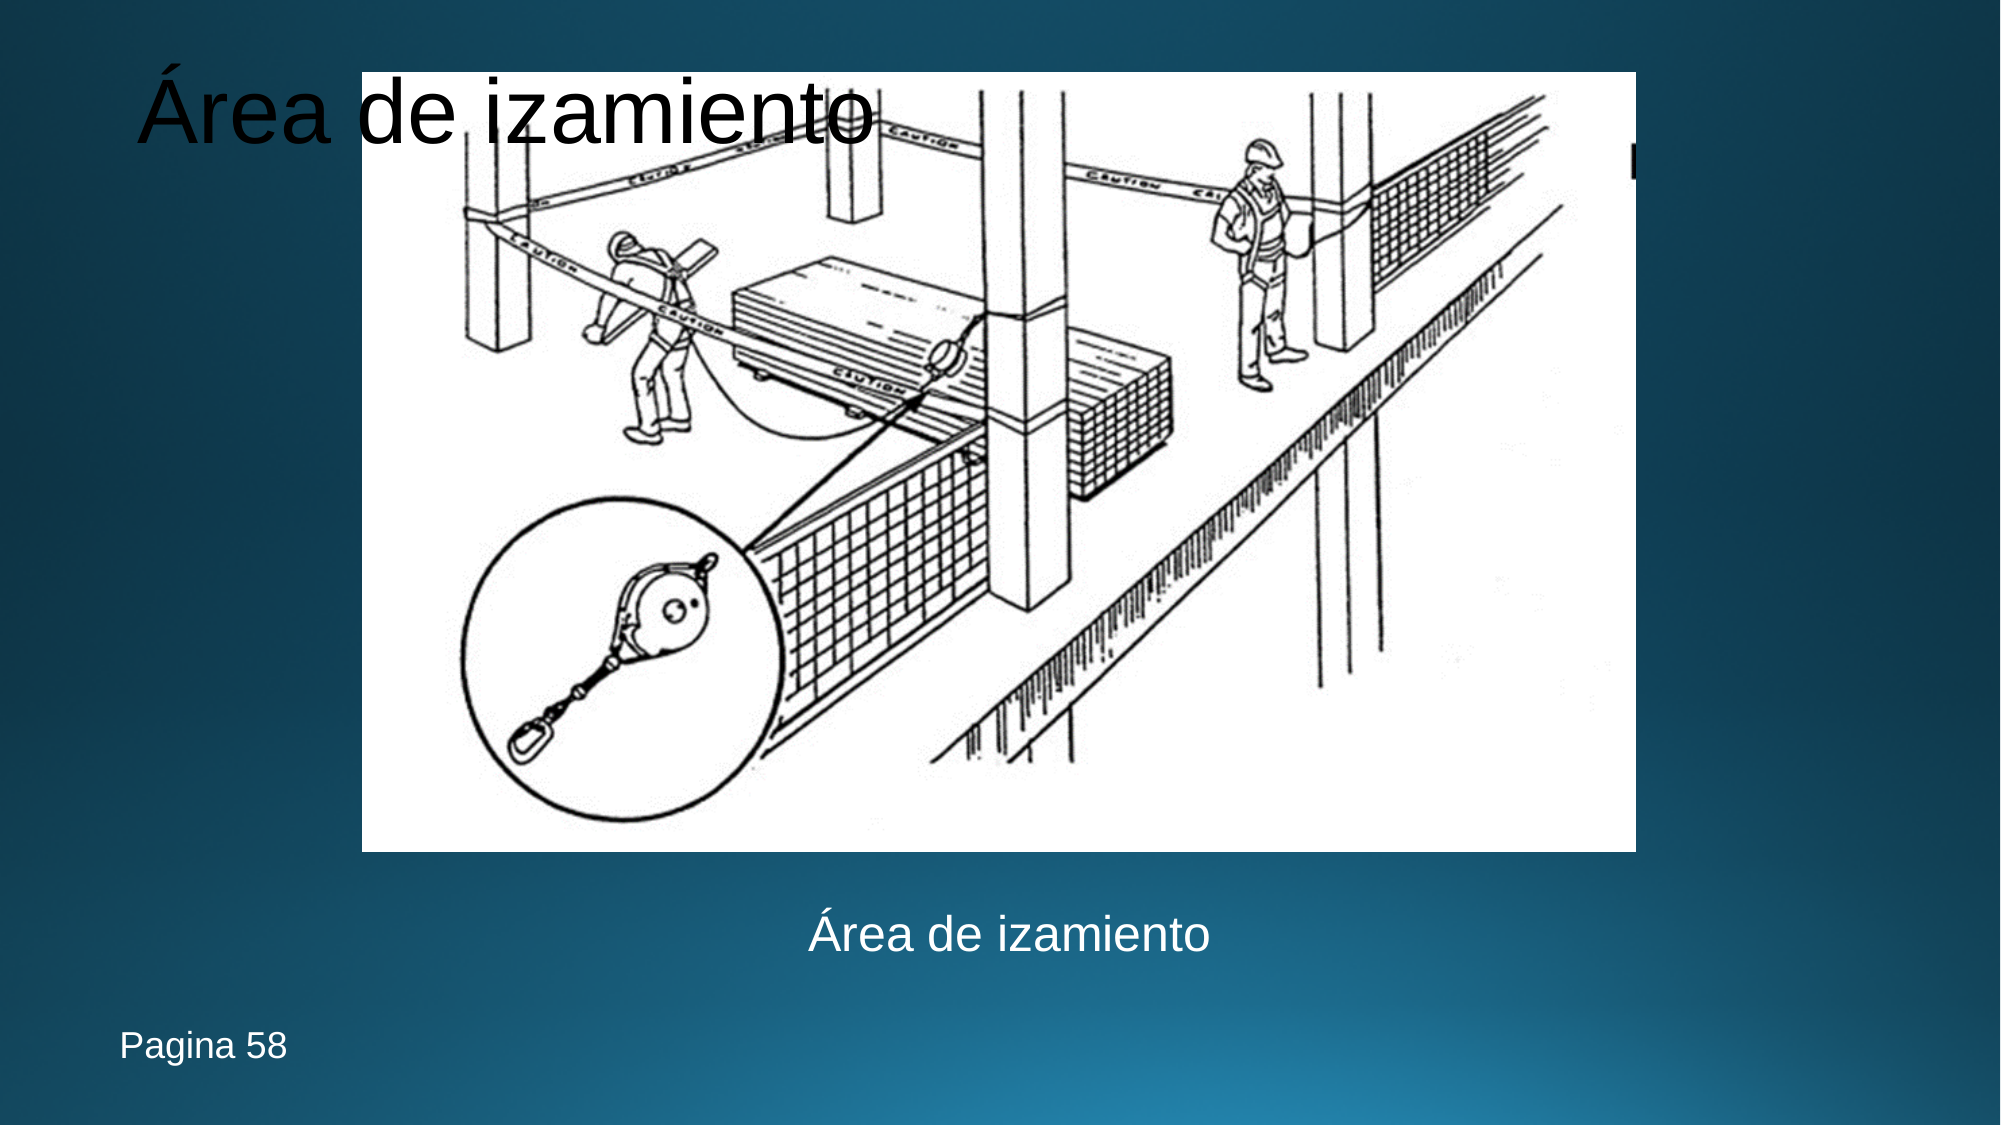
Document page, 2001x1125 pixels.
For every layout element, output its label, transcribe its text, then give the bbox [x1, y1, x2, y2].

picture [0, 0, 2001, 1125]
text_box Pagina 58 [104, 1013, 476, 1073]
title Área de izamiento [137, 59, 1863, 278]
text_box Área de izamiento [536, 893, 1484, 969]
